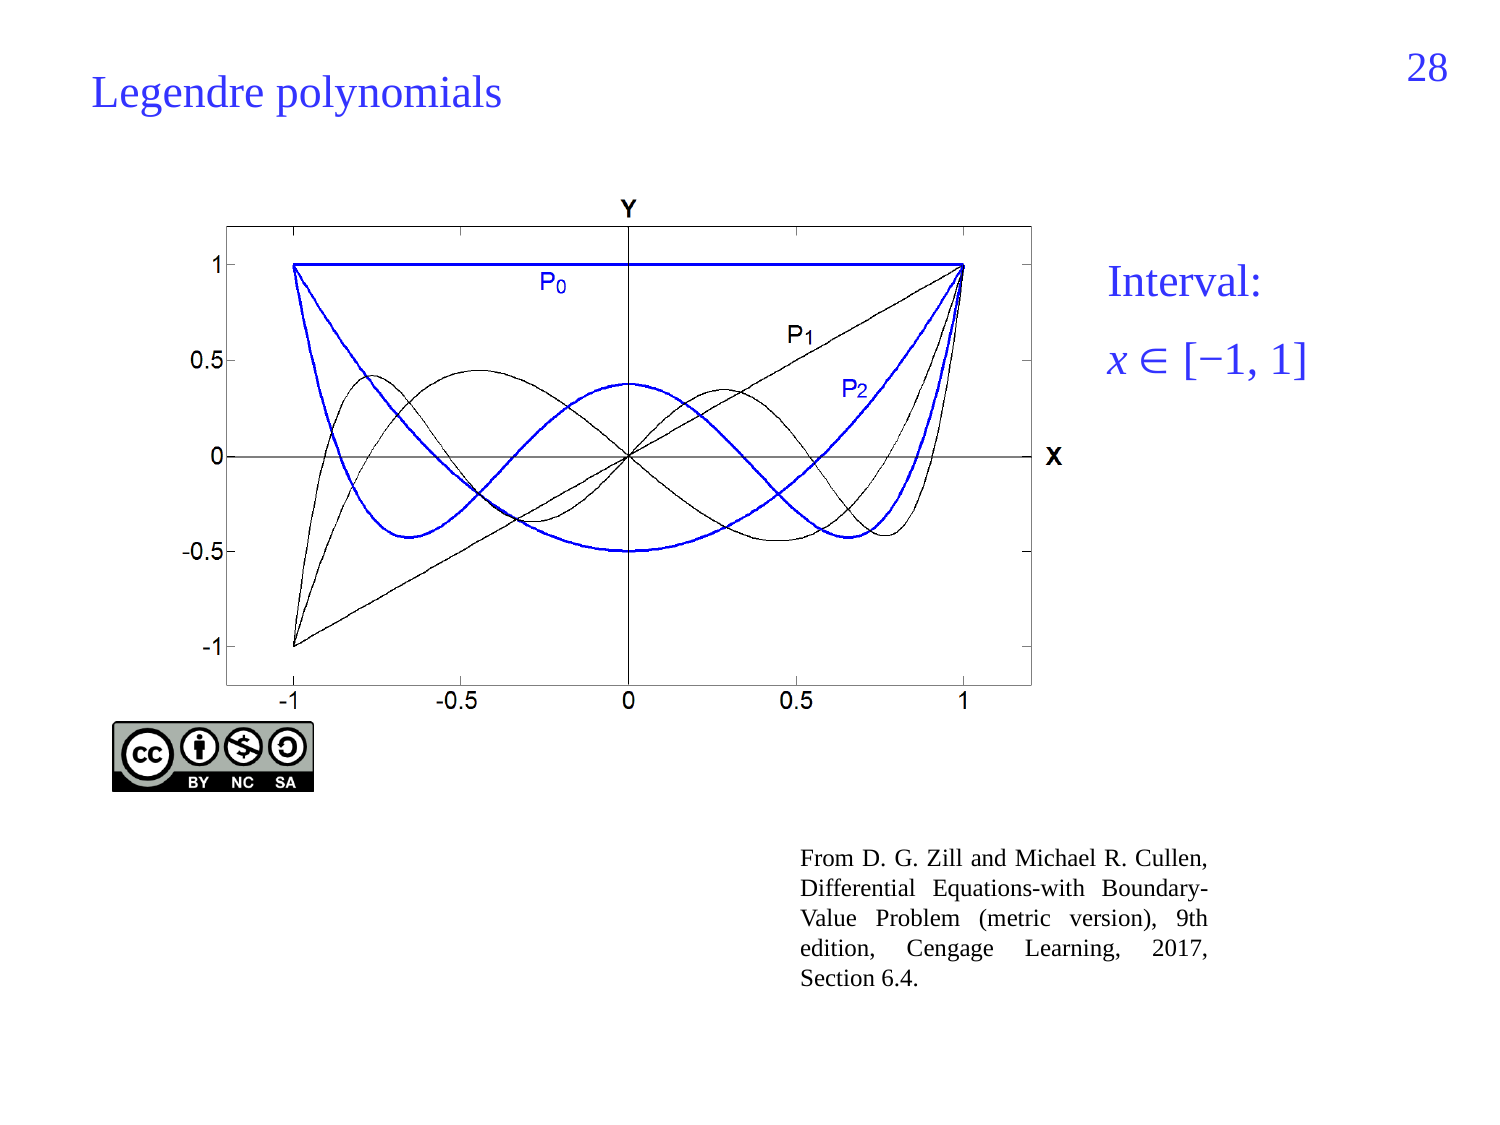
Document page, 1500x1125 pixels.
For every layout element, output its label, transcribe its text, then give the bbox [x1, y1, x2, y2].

slide_number 204 [1340, 31, 1464, 93]
text_box Legendre polynomials [76, 54, 644, 125]
picture [111, 185, 1084, 792]
text_box From D. G. Zill and Michael R. Cullen, Differential Equations-with Boundary-Value Problem (metric version), 9th edition, Cengage Learning, 2017, Section 6.4. [785, 834, 1224, 999]
text_box Interval: x  [−1, 1] [1092, 243, 1400, 392]
